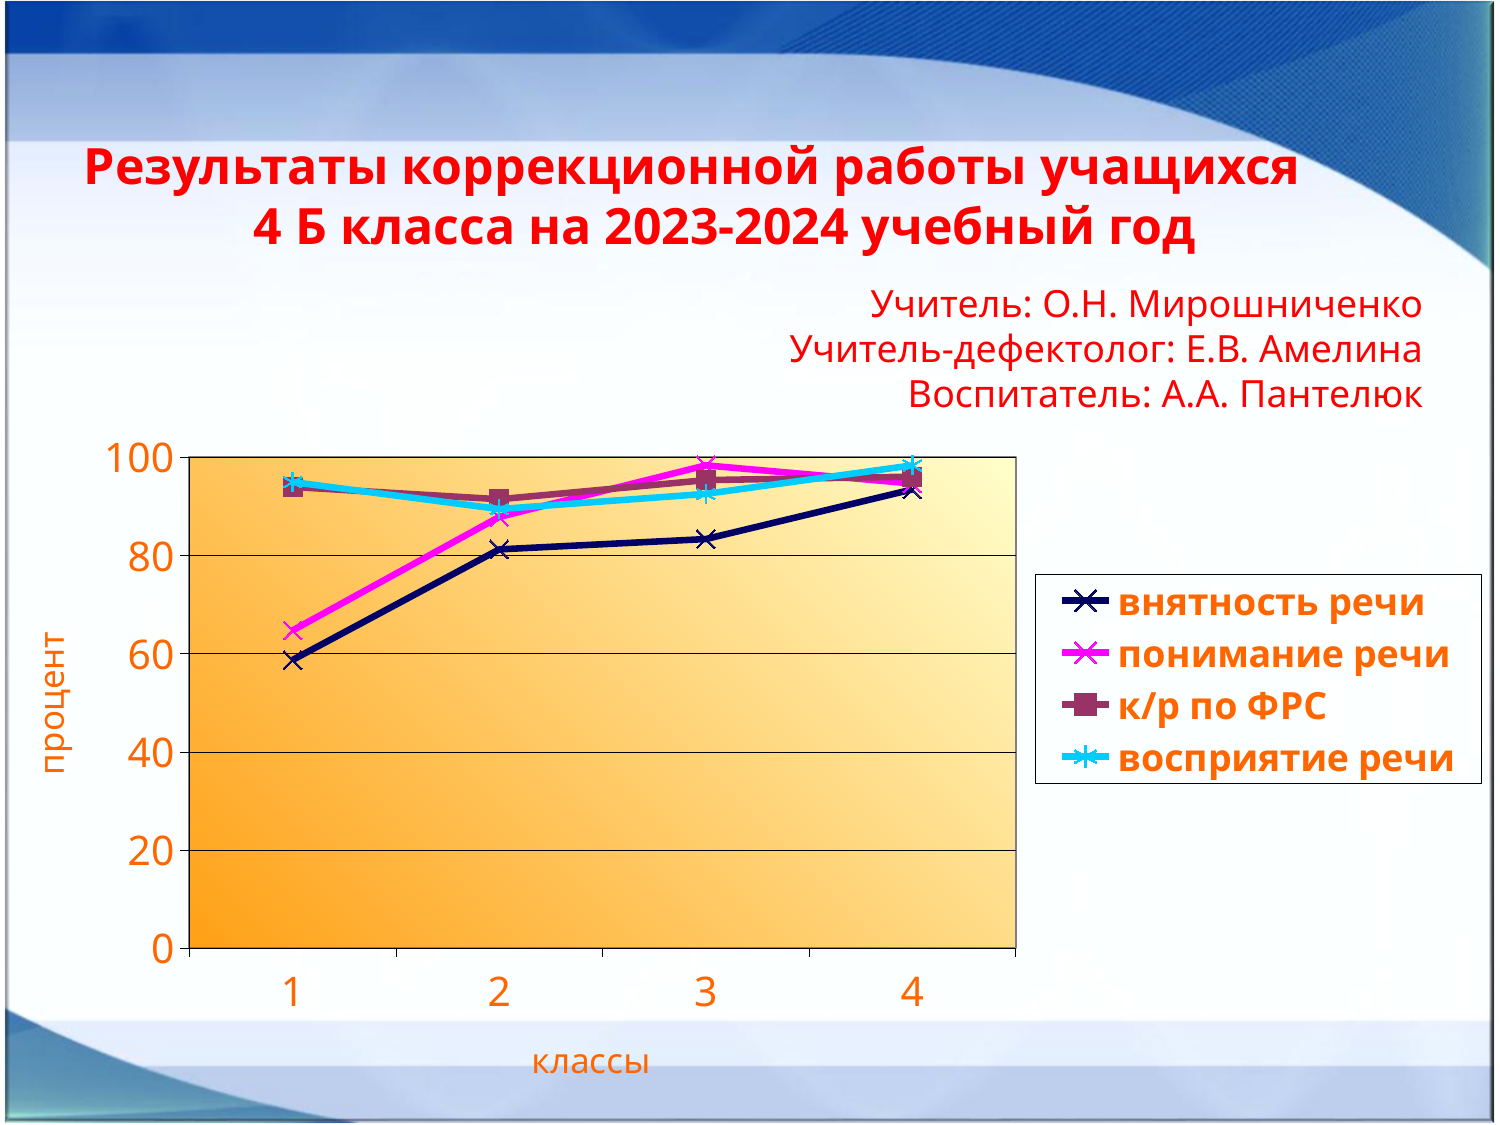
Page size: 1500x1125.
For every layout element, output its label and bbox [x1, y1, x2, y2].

picture [2, 0, 1498, 1125]
chart [12, 410, 1487, 1110]
